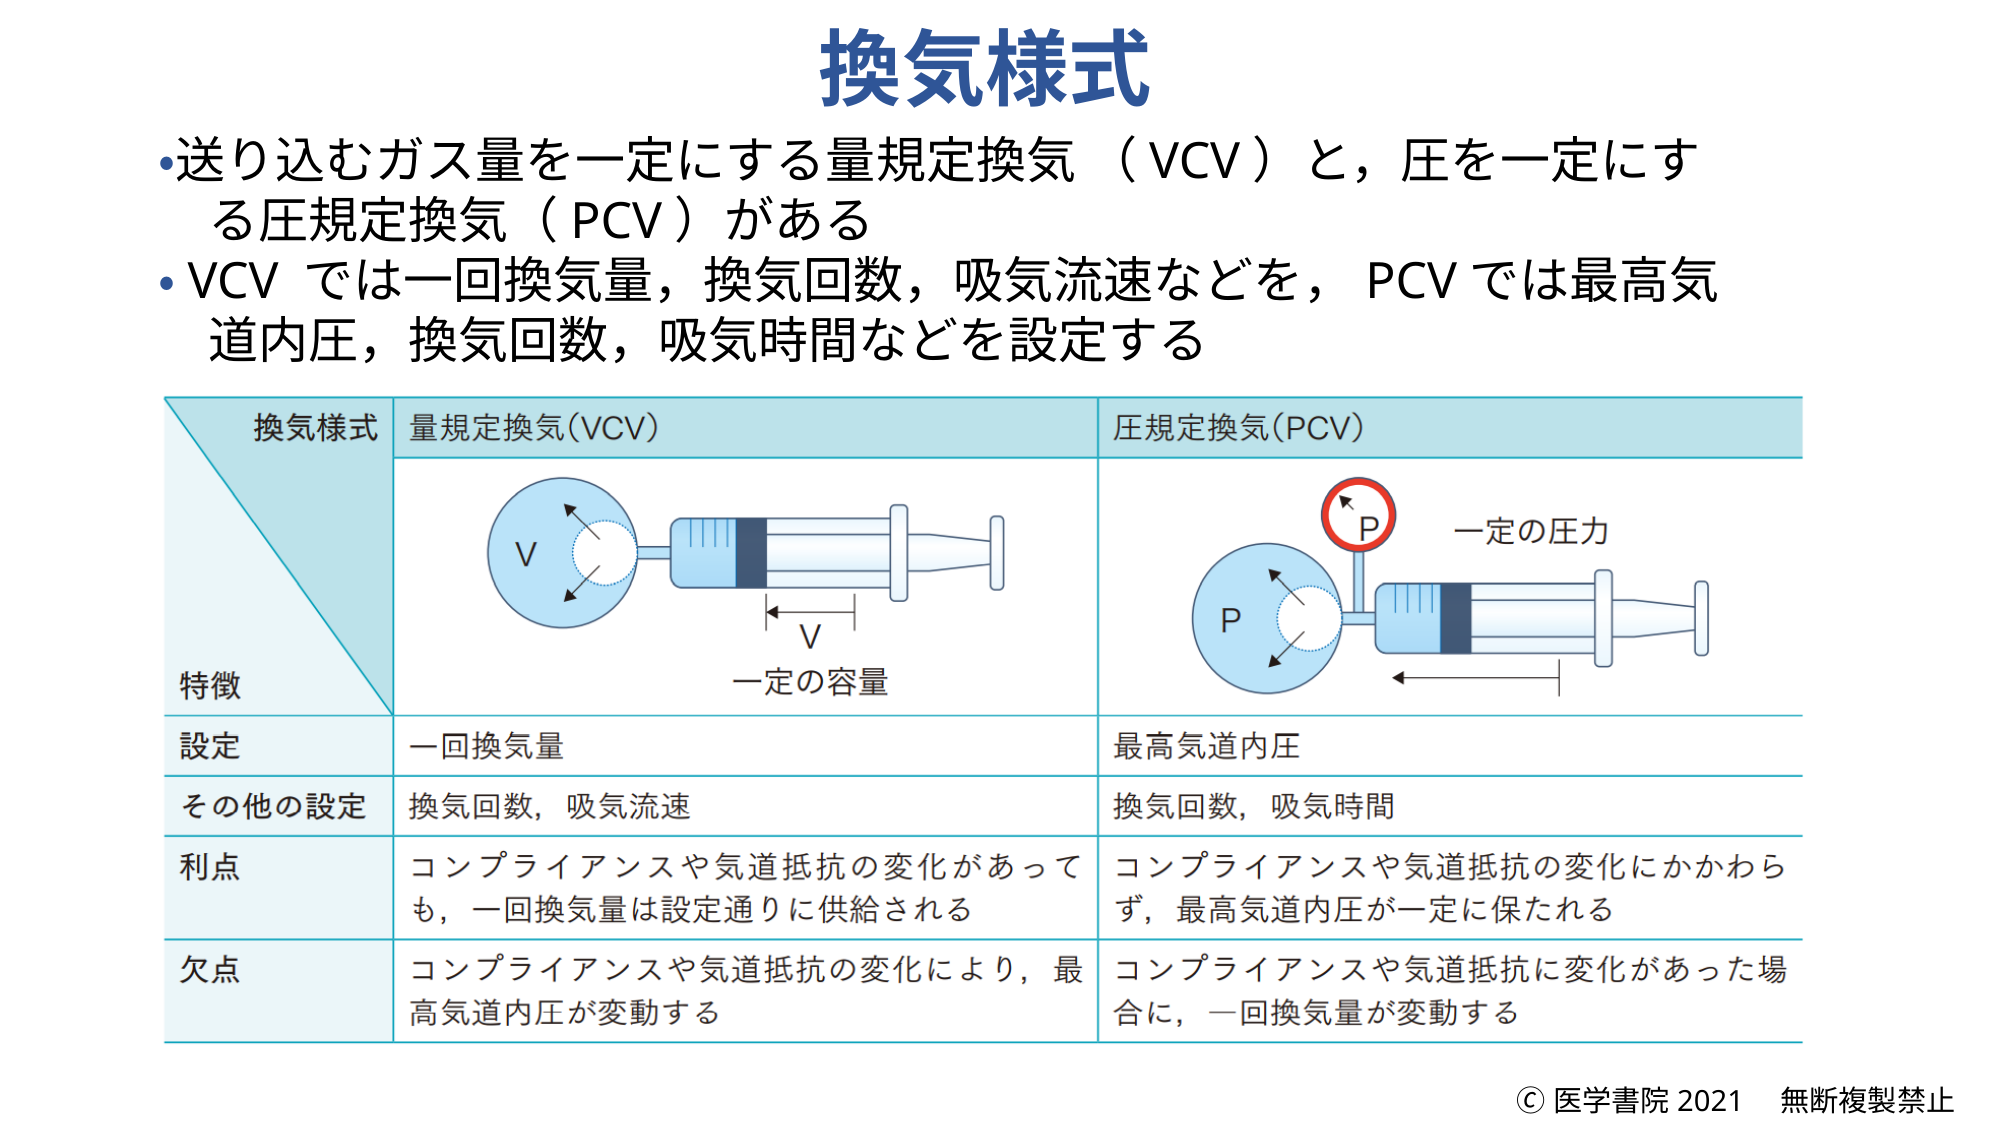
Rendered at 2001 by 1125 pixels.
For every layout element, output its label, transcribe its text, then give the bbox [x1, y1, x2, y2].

title 換気様式 [122, 0, 1848, 146]
picture [157, 378, 1814, 1050]
text_box 🄫医学書院2021 無断複製禁止 [1153, 1074, 1971, 1125]
text_box ・送り込むガス量を一定にする量規定換気 （VCV）と，圧を一定にす る圧規定換気（PCV）がある ・VCV では一回換気量，換気回数，吸気流速などを，PCVでは最高気 道内圧，換気回数，吸気時間などを設定する [143, 120, 1827, 376]
